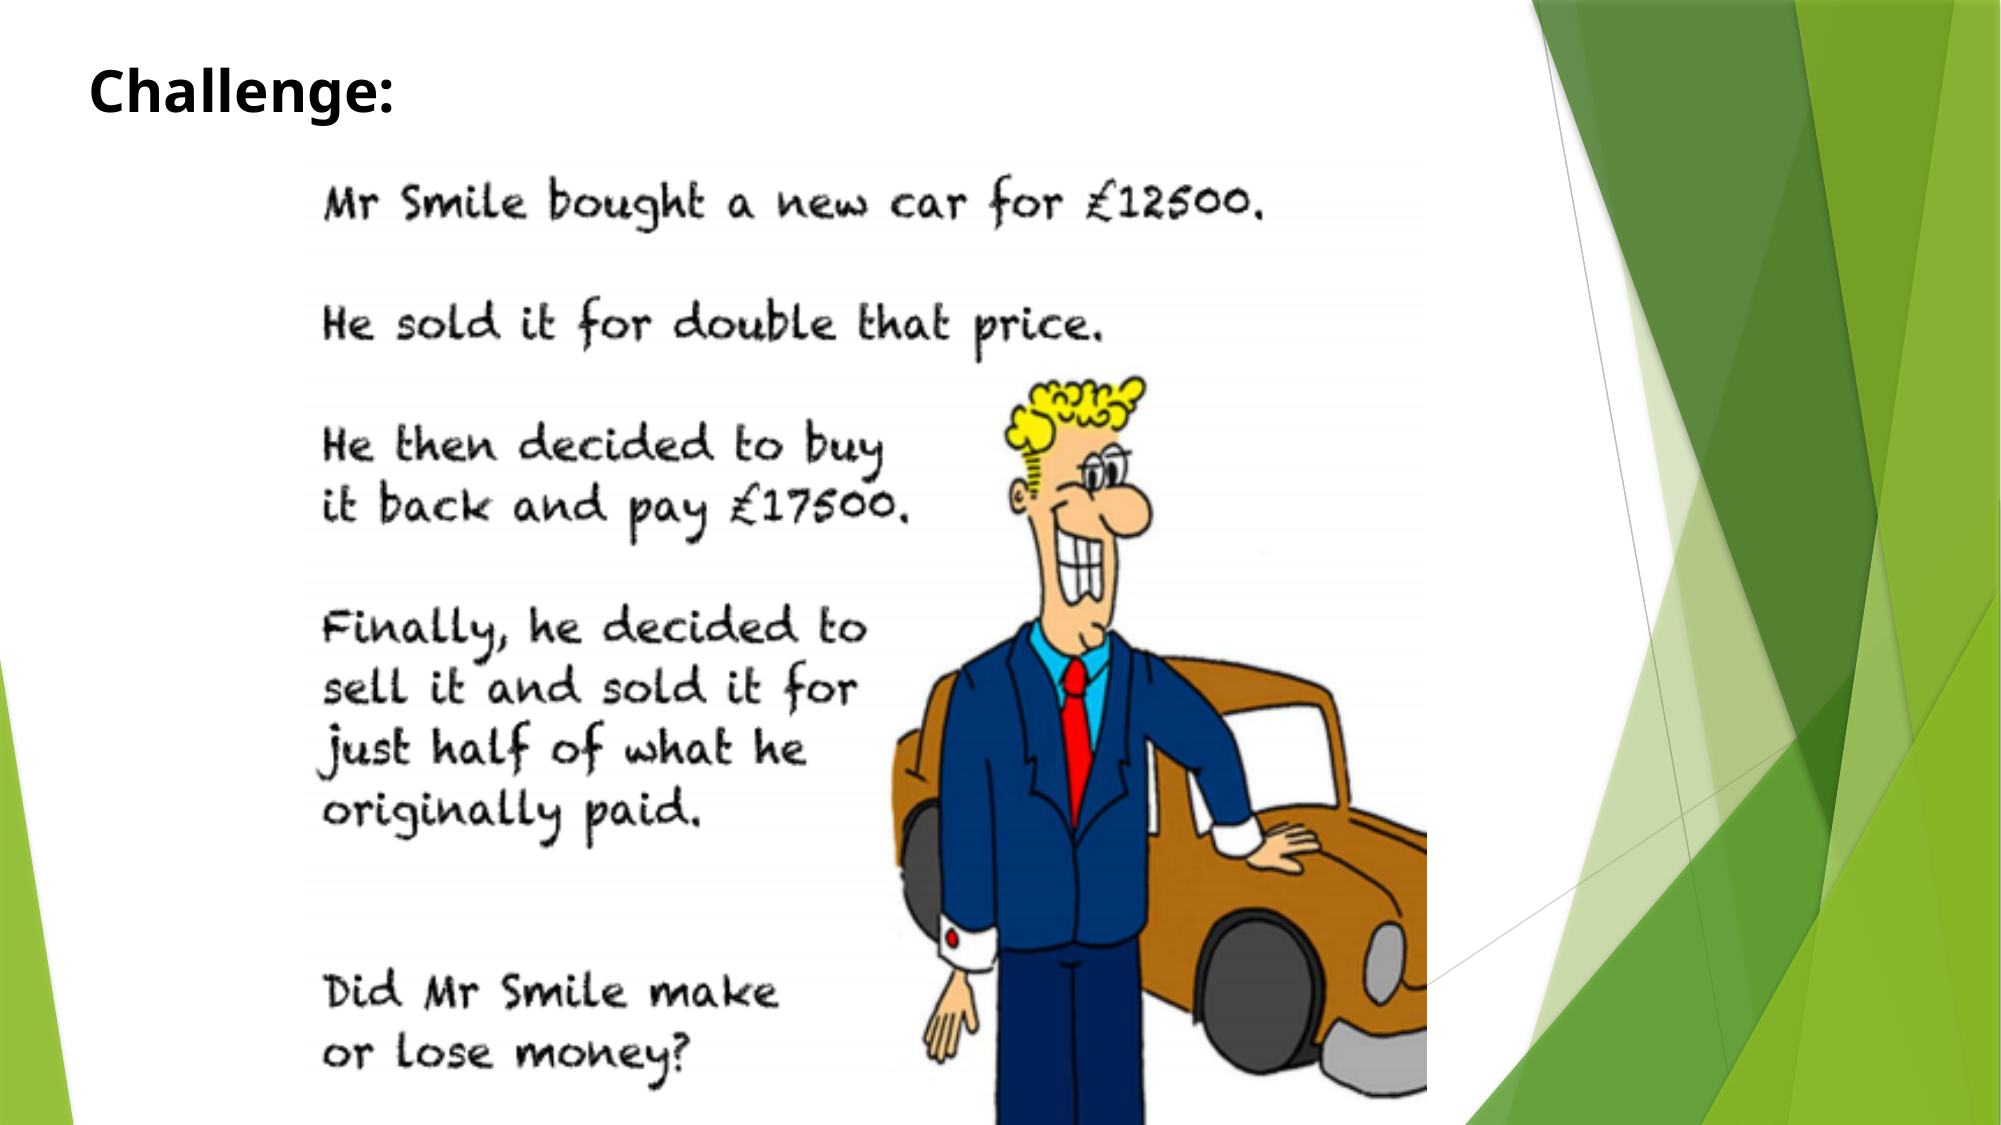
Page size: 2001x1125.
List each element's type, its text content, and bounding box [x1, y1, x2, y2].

picture [301, 160, 1427, 1125]
text_box Challenge: [73, 46, 816, 132]
